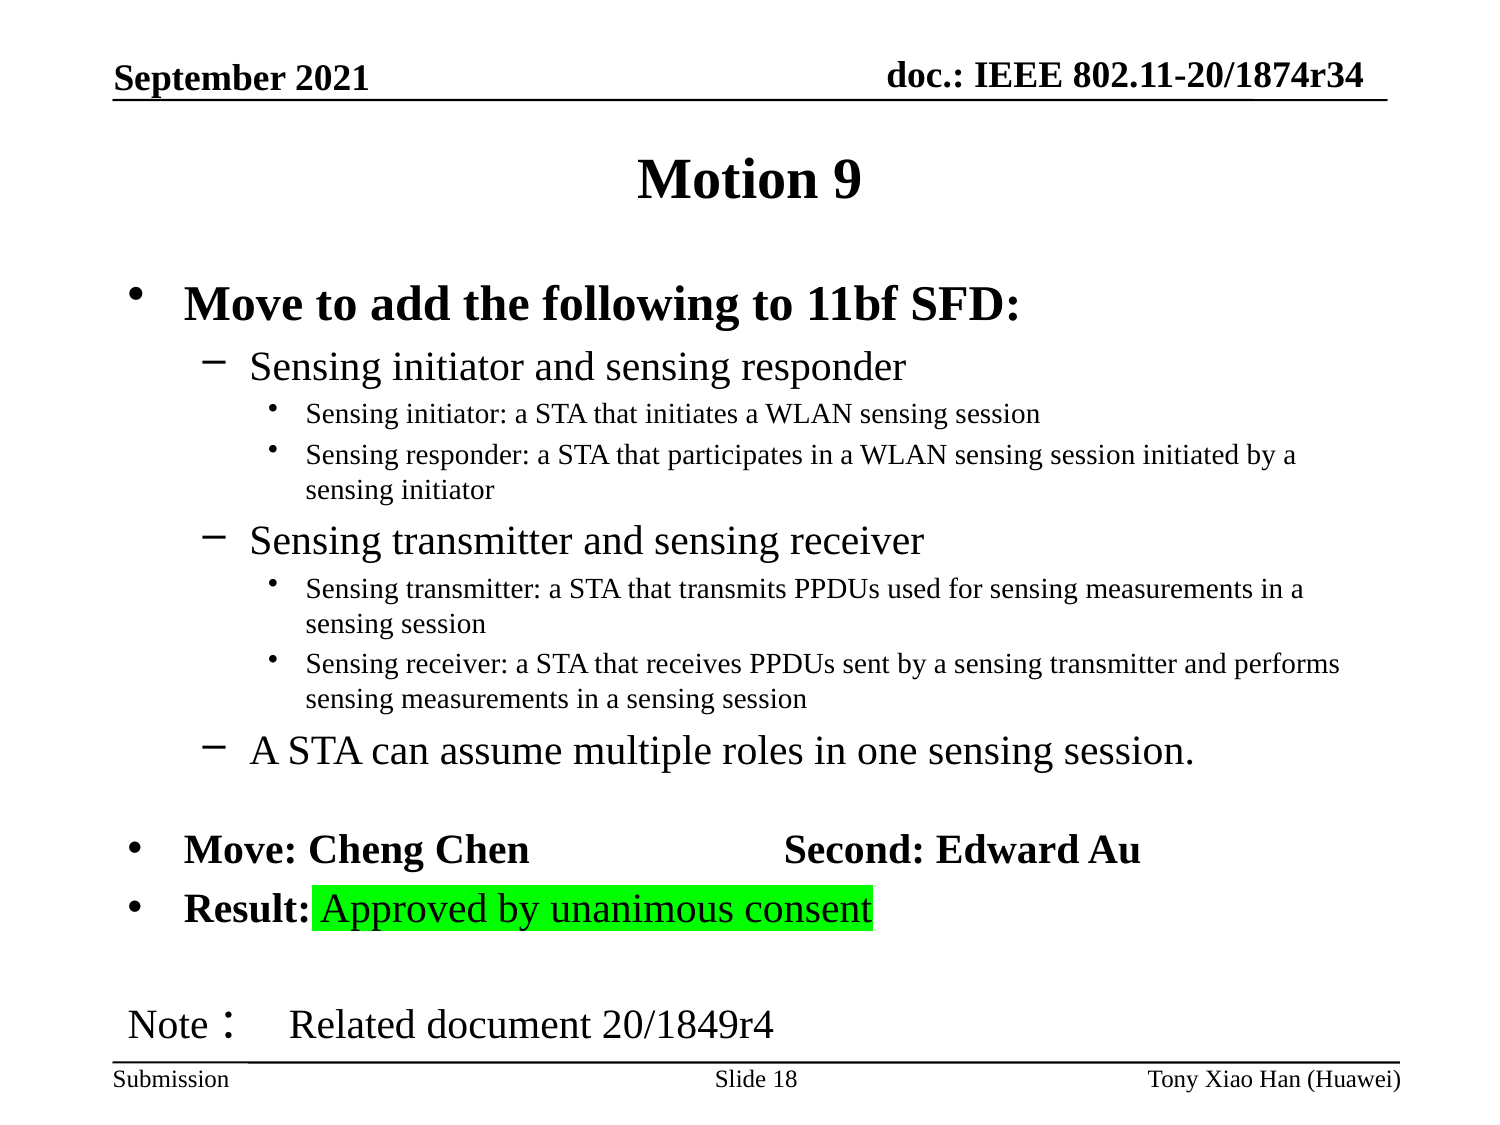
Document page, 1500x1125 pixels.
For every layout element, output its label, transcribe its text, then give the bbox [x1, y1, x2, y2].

footer Tony Xiao Han (Huawei) [999, 1061, 1402, 1093]
text_box Motion 9 [112, 87, 1388, 262]
slide_number Slide 18 [712, 1061, 800, 1093]
text_box Move to add the following to 11bf SFD: Sensing initiator and sensing responder Sensing initiator: a STA that initiates a WLAN sensing session Sensing responder: a STA that participates in a WLAN sensing session initiated by a sensing initiator Sensing transmitter and sensing receiver Sensing transmitter: a STA that transmits PPDUs used for sensing measurements in a sensing session Sensing receiver: a STA that receives PPDUs sent by a sensing transmitter and performs sensing measurements in a sensing session A STA can assume multiple roles in one sensing session. Move: Cheng Chen Second: Edward Au Result: Approved by unanimous consent Note： Related document 20/1849r4 [112, 262, 1388, 950]
